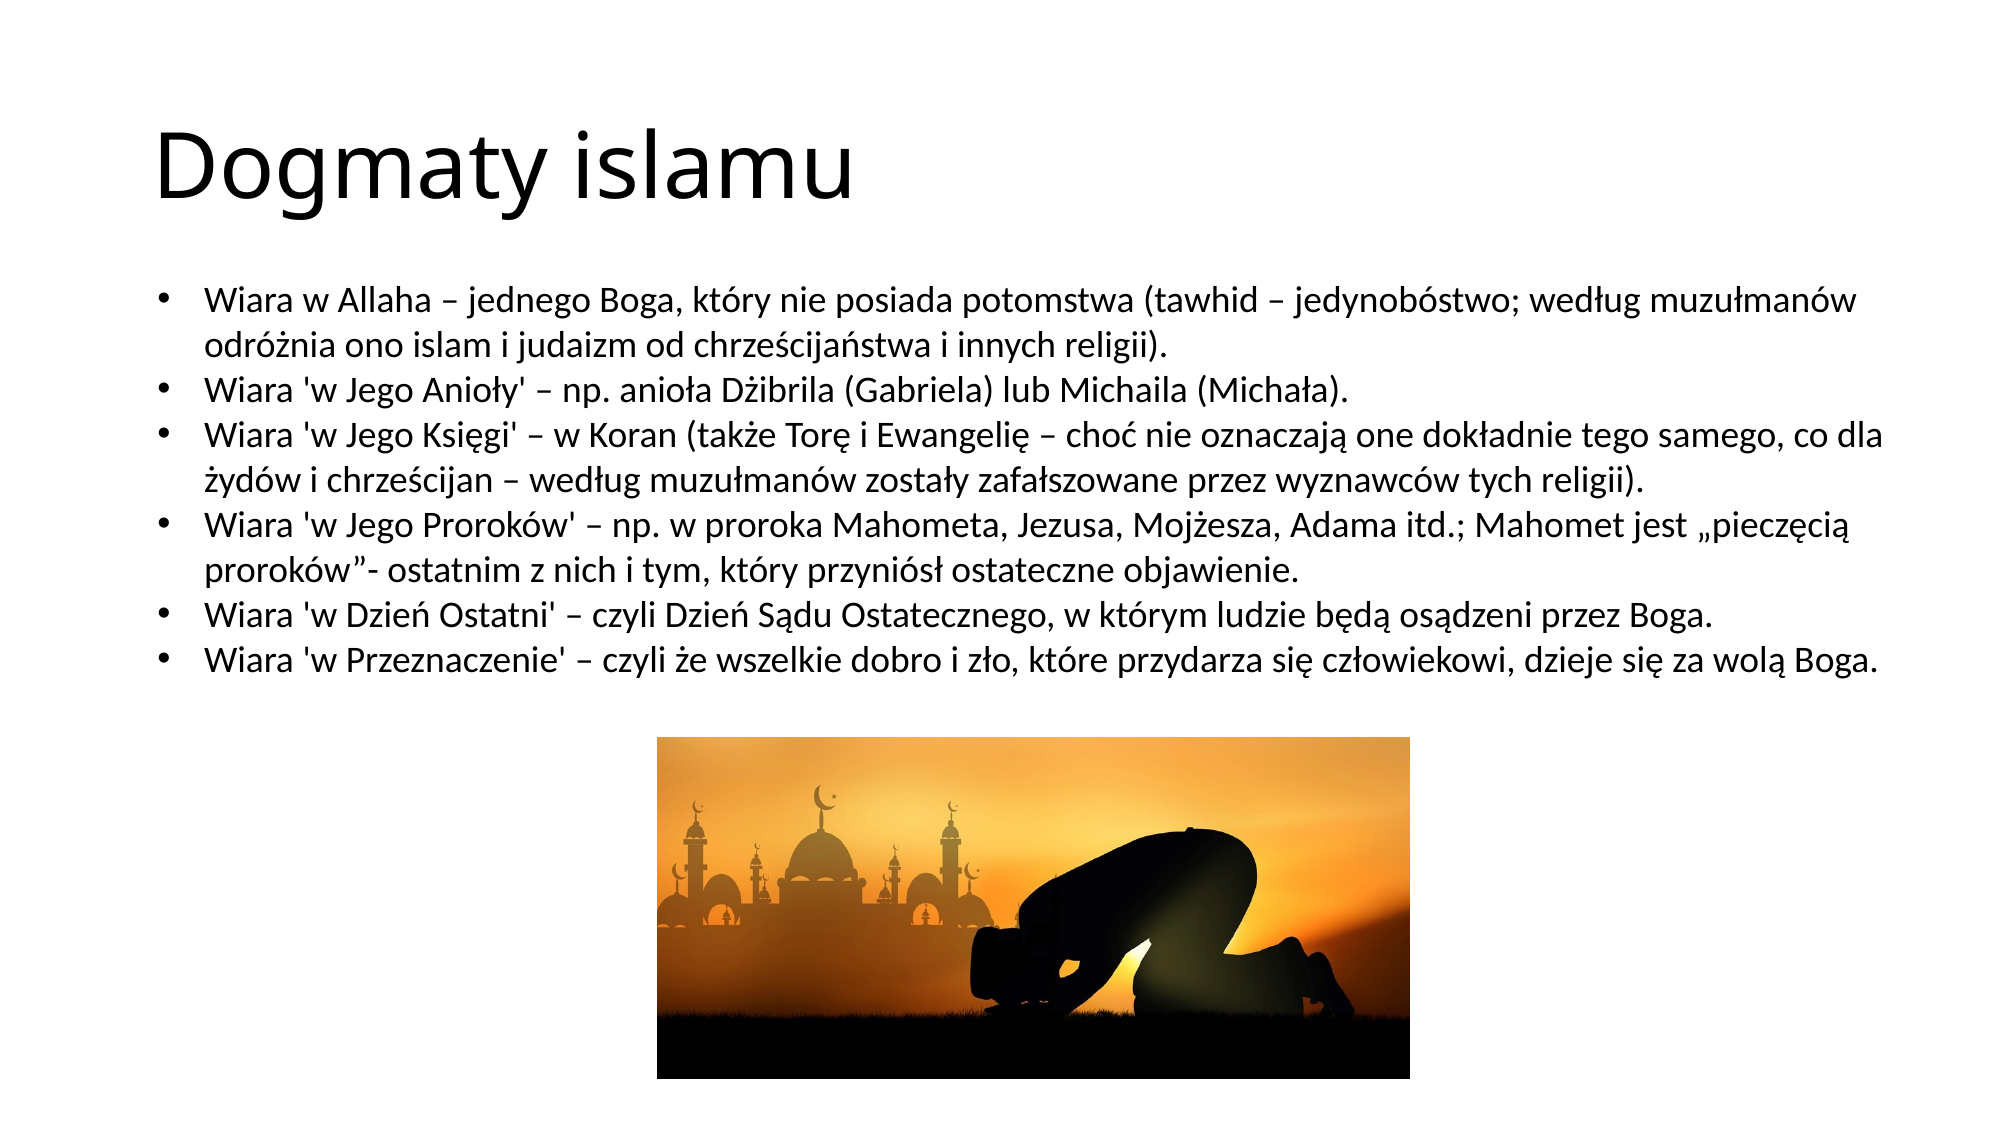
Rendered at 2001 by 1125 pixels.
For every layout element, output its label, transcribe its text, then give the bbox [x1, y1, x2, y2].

picture [657, 737, 1410, 1079]
title Dogmaty islamu [137, 59, 1863, 278]
text_box Wiara w Allaha – jednego Boga, który nie posiada potomstwa (tawhid – jedynobóstwo; według muzułmanów odróżnia ono islam i judaizm od chrześcijaństwa i innych religii). Wiara 'w Jego Anioły' – np. anioła Dżibrila (Gabriela) lub Michaila (Michała). Wiara 'w Jego Księgi' – w Koran (także Torę i Ewangelię – choć nie oznaczają one dokładnie tego samego, co dla żydów i chrześcijan – według muzułmanów zostały zafałszowane przez wyznawców tych religii). Wiara 'w Jego Proroków' – np. w proroka Mahometa, Jezusa, Mojżesza, Adama itd.; Mahomet jest „pieczęcią proroków”- ostatnim z nich i tym, który przyniósł ostateczne objawienie. Wiara 'w Dzień Ostatni' – czyli Dzień Sądu Ostatecznego, w którym ludzie będą osądzeni przez Boga. Wiara 'w Przeznaczenie' – czyli że wszelkie dobro i zło, które przydarza się człowiekowi, dzieje się za wolą Boga. [142, 267, 1925, 688]
